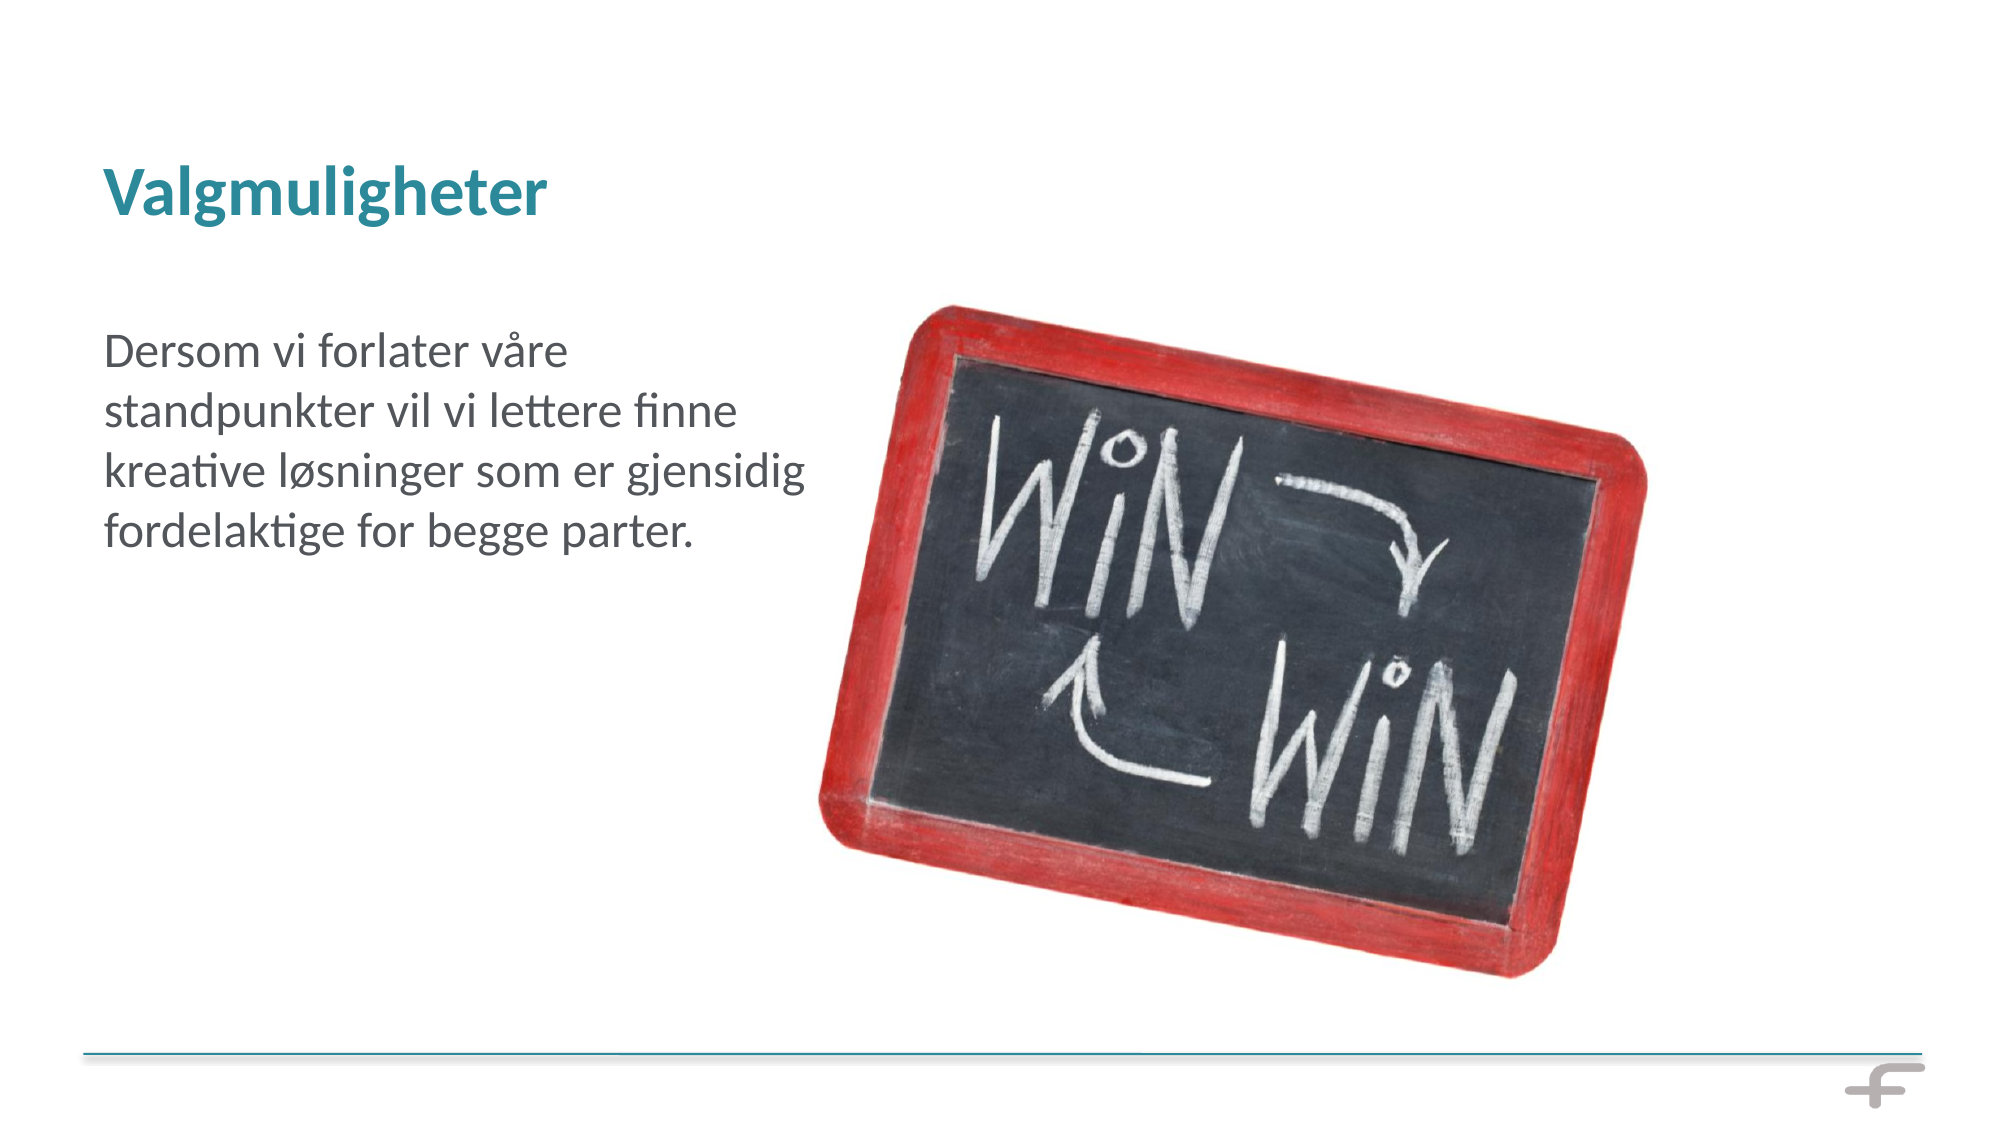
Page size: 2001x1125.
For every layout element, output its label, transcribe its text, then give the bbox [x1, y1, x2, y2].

picture [785, 269, 1678, 1006]
picture [1828, 1053, 1941, 1118]
title Valgmuligheter [88, 49, 1659, 237]
list Dersom vi forlater våre standpunkter vil vi lettere finne kreative løsninger som er gjensidig fordelaktige for begge parter. [88, 309, 839, 1028]
